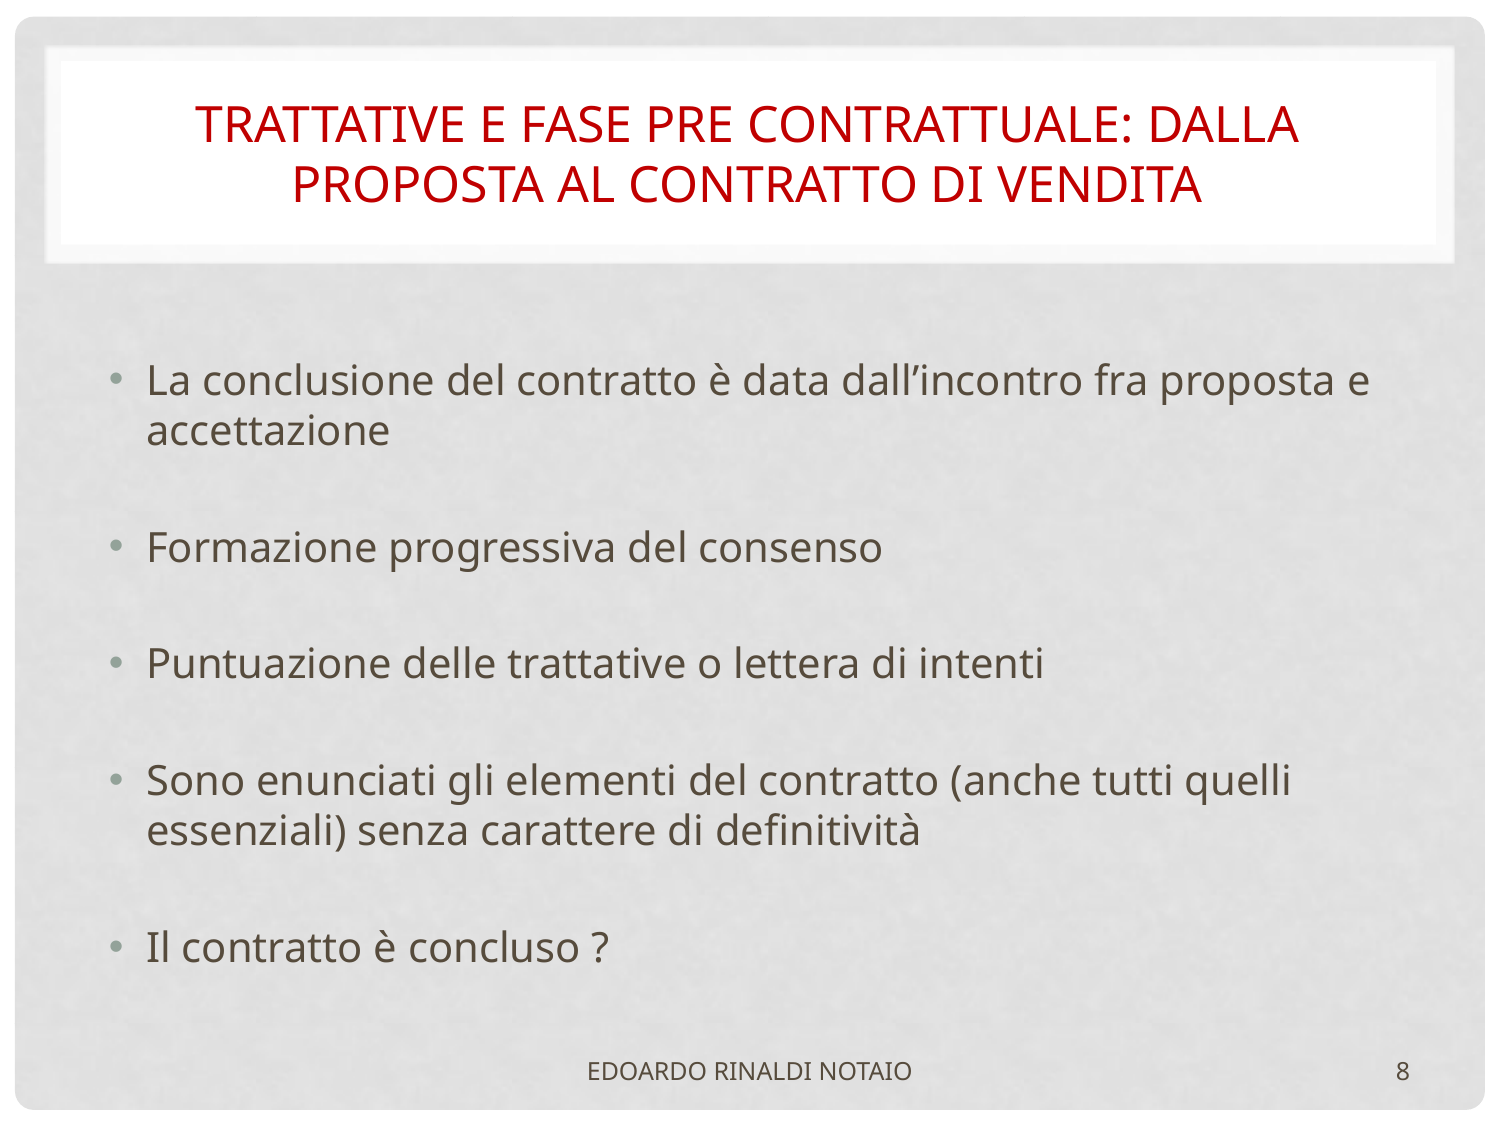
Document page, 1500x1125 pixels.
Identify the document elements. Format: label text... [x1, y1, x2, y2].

title TRATTATIVE e FASE PRE CONTRATTUALE: dalla proposta al contratto di vendita [69, 66, 1425, 238]
footer EDOARDO RINALDI NOTAIO [512, 1042, 988, 1103]
list La conclusione del contratto è data dall’incontro fra proposta e accettazione Formazione progressiva del consenso Puntuazione delle trattative o lettera di intenti Sono enunciati gli elementi del contratto (anche tutti quelli essenziali) senza carattere di definitività Il contratto è concluso ? [75, 287, 1425, 1005]
slide_number 8 [1074, 1042, 1425, 1103]
